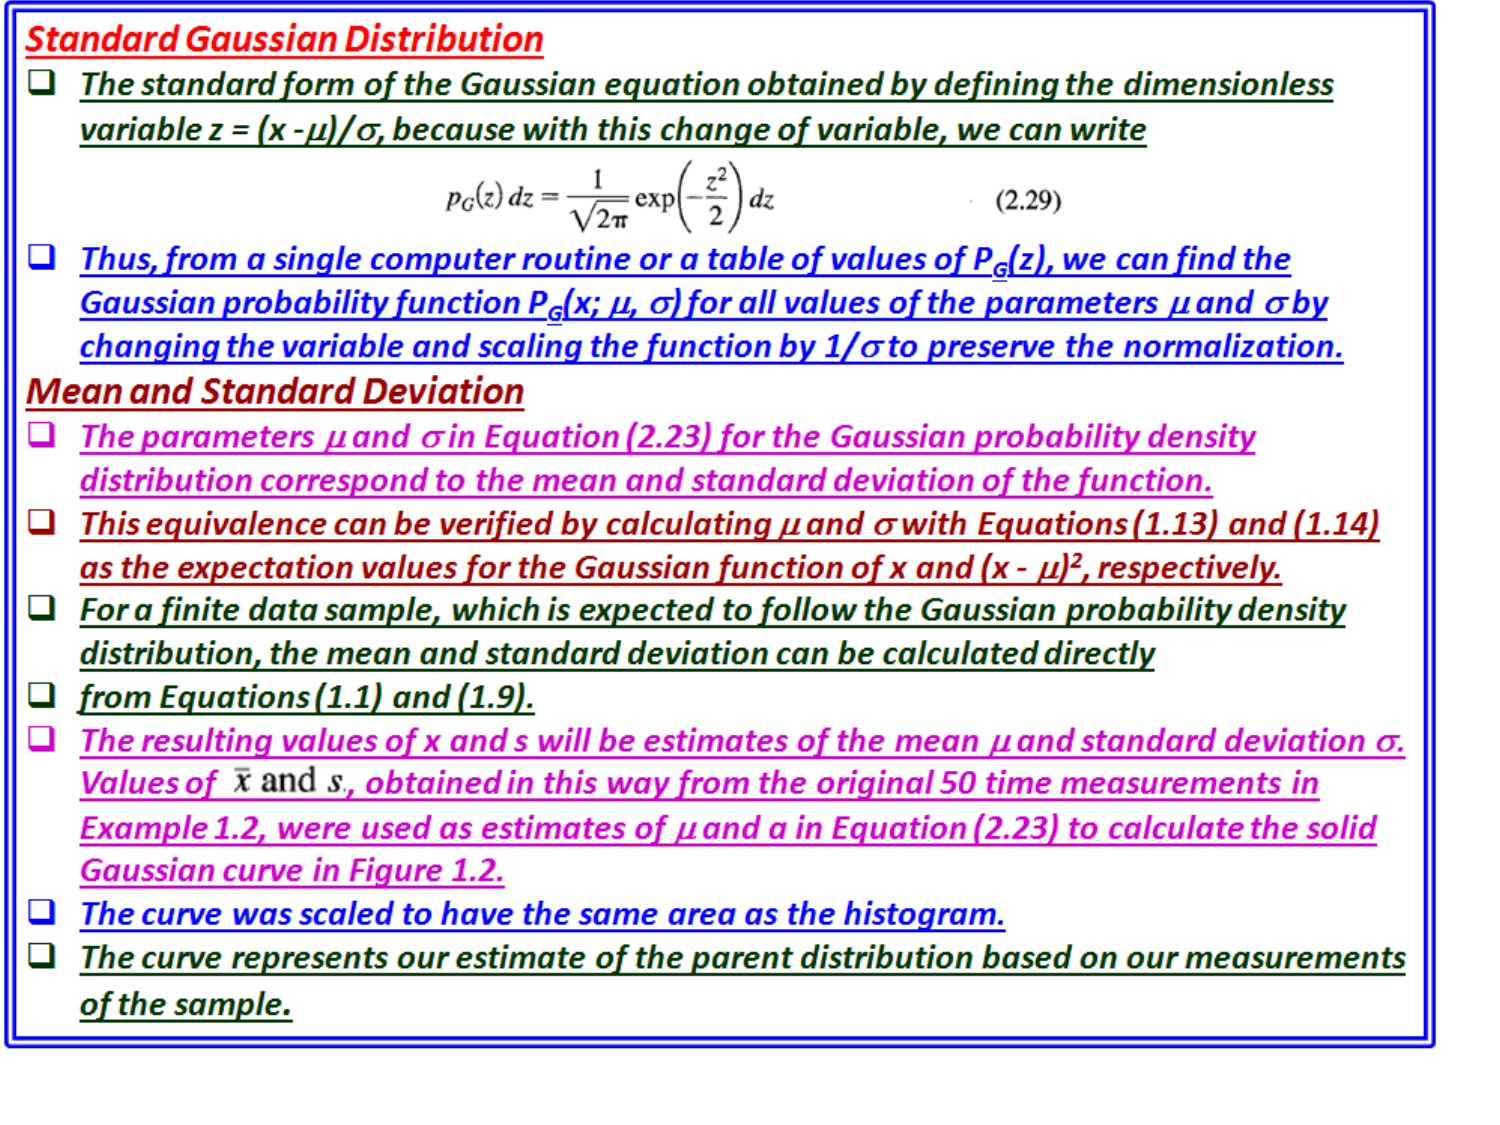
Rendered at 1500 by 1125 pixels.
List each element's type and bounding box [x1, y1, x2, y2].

picture [0, 0, 1439, 1050]
